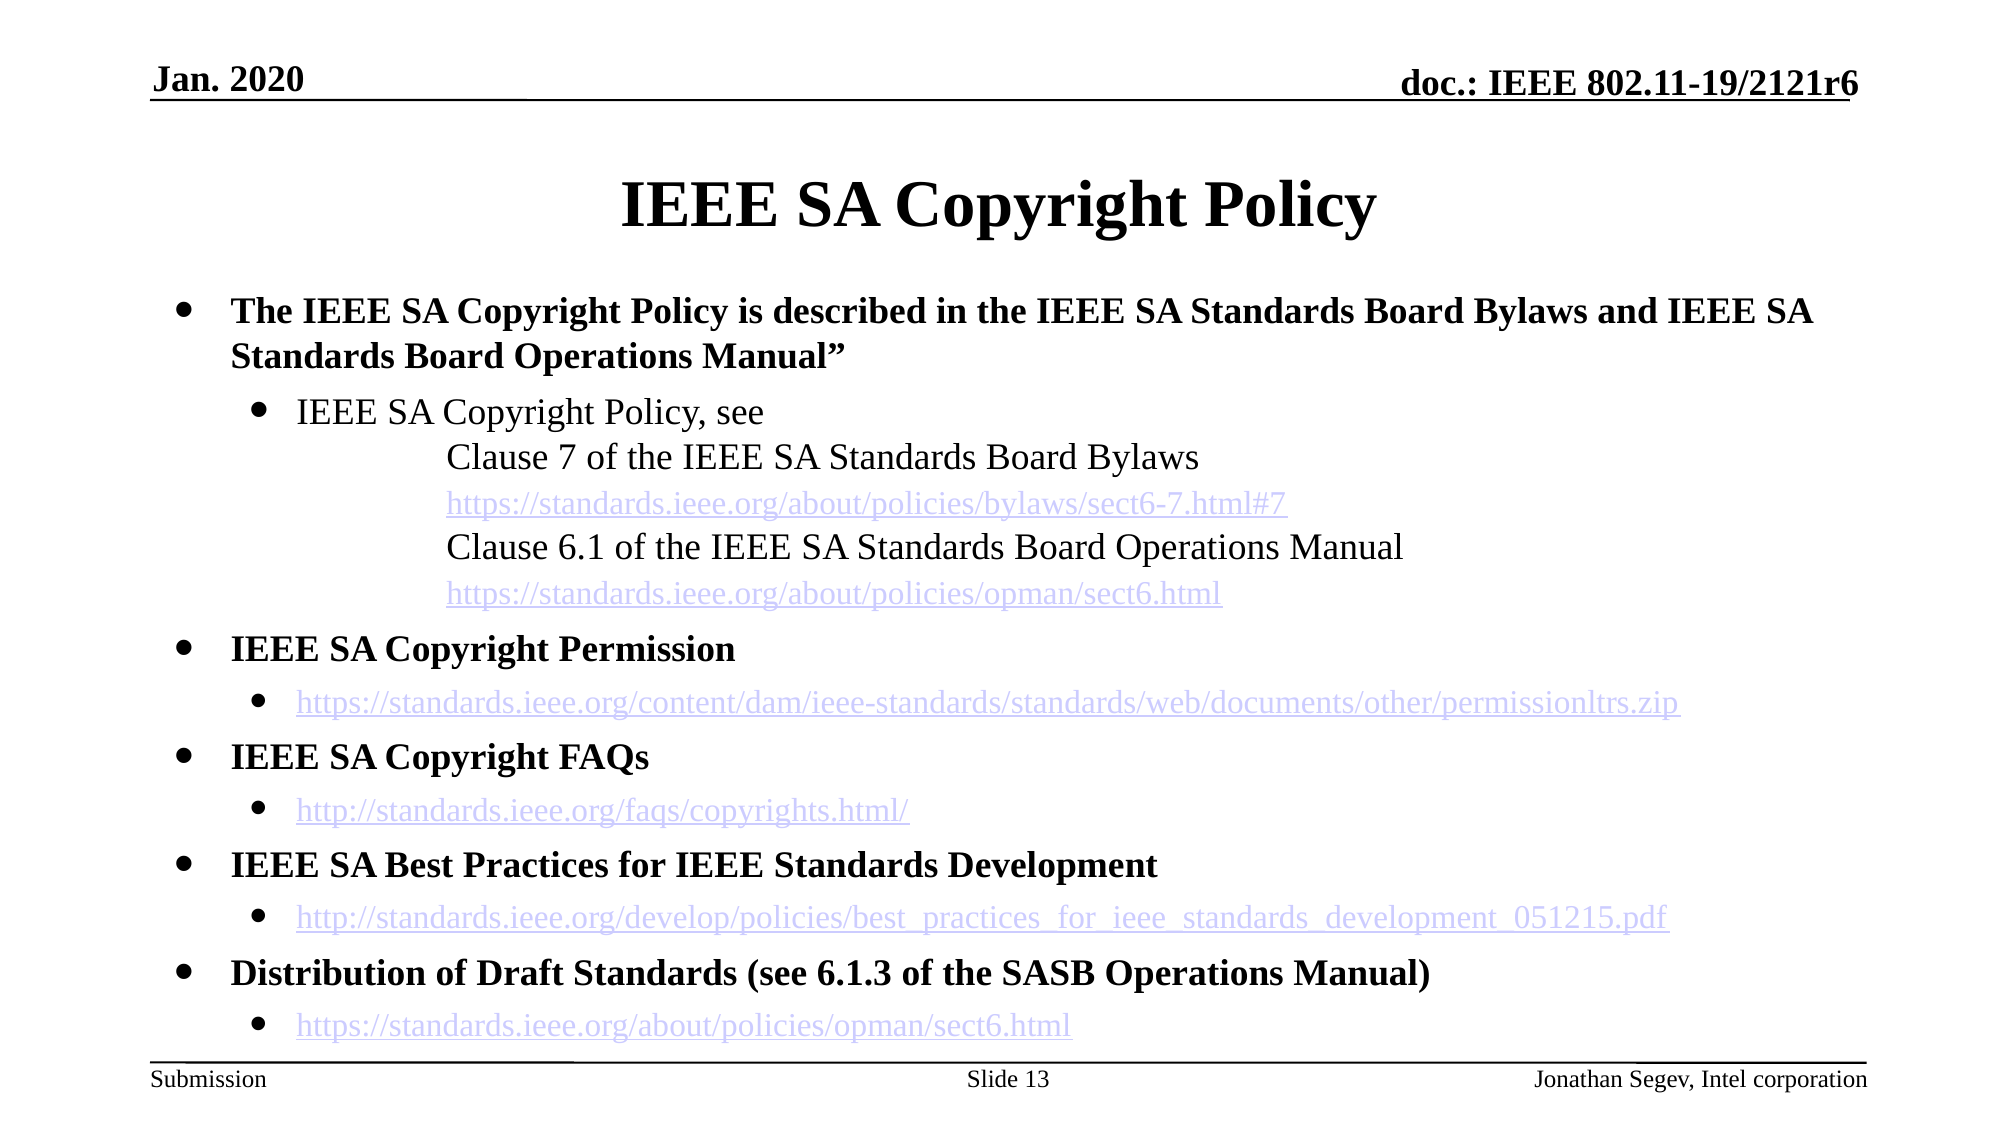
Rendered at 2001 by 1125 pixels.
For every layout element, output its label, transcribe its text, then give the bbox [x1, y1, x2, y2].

title IEEE SA Copyright Policy [149, 112, 1850, 278]
list The IEEE SA Copyright Policy is described in the IEEE SA Standards Board Bylaws and IEEE SA Standards Board Operations Manual” IEEE SA Copyright Policy, see Clause 7 of the IEEE SA Standards Board Bylaws https://standards.ieee.org/about/policies/bylaws/sect6-7.html#7 Clause 6.1 of the IEEE SA Standards Board Operations Manual https://standards.ieee.org/about/policies/opman/sect6.html IEEE SA Copyright Permission https://standards.ieee.org/content/dam/ieee-standards/standards/web/documents/other/permissionltrs.zip IEEE SA Copyright FAQs http://standards.ieee.org/faqs/copyrights.html/ IEEE SA Best Practices for IEEE Standards Development http://standards.ieee.org/develop/policies/best_practices_for_ieee_standards_development_051215.pdf Distribution of Draft Standards (see 6.1.3 of the SASB Operations Manual) https://standards.ieee.org/about/policies/opman/sect6.html [149, 278, 1850, 1000]
footer Jonathan Segev, Intel corporation [1171, 1061, 1869, 1093]
slide_number Slide 13 [950, 1061, 1067, 1123]
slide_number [152, 54, 563, 100]
